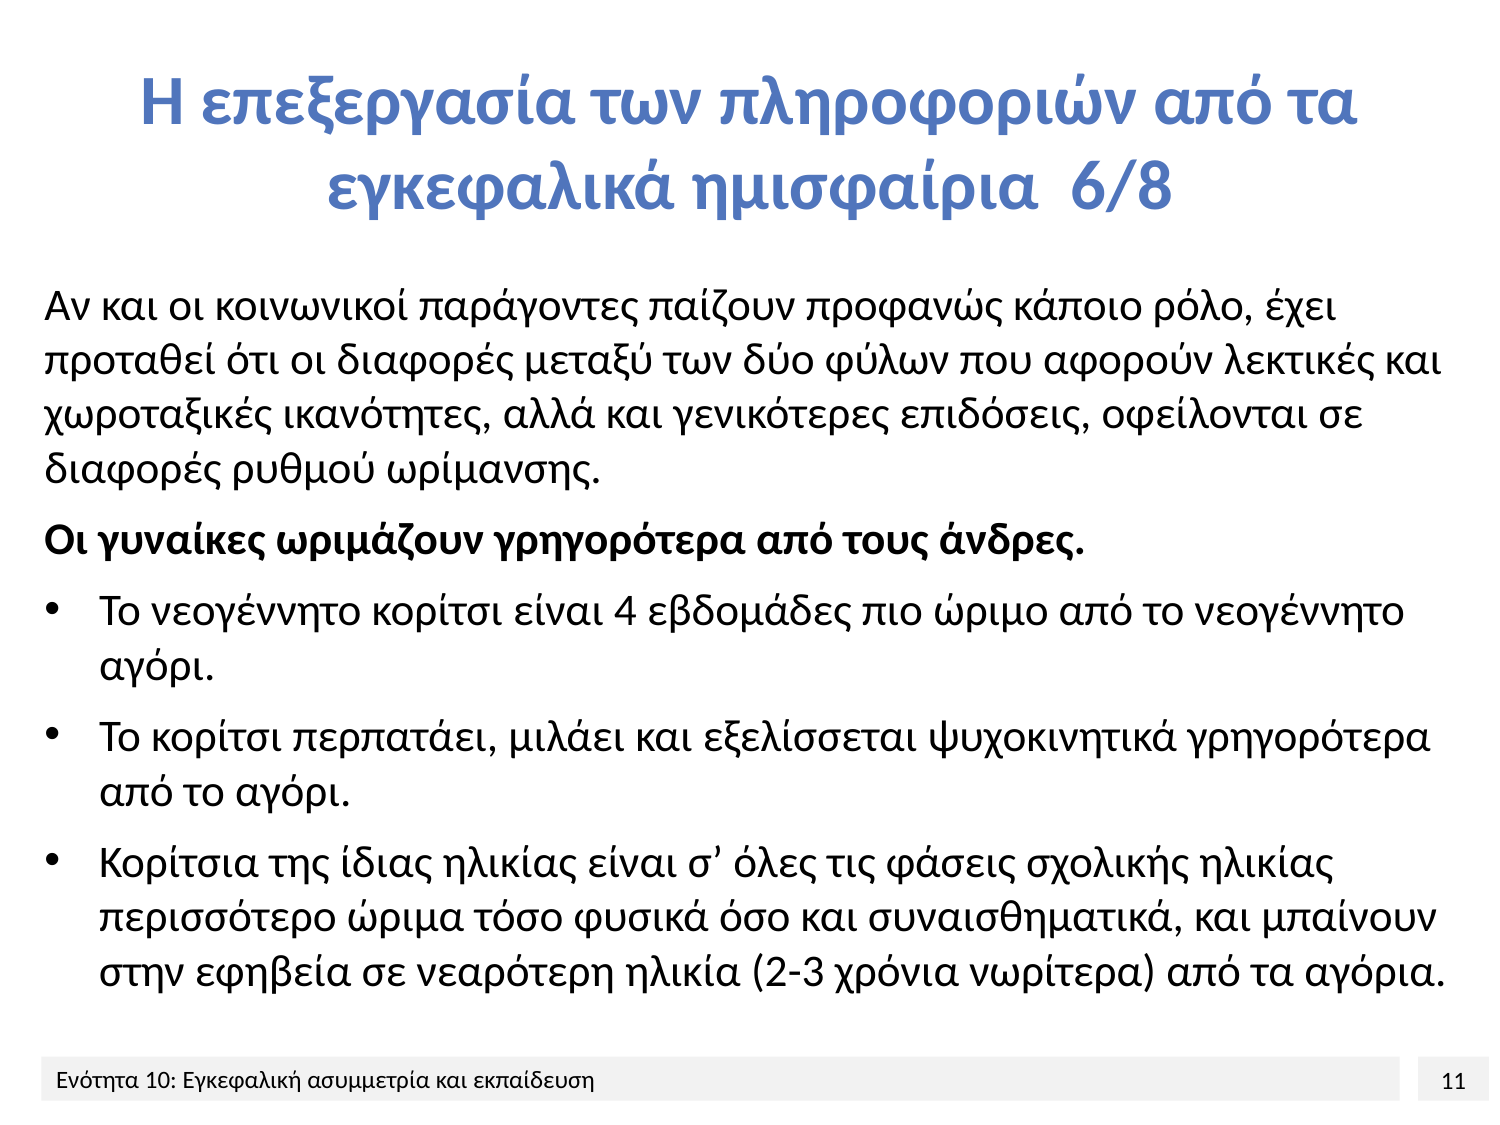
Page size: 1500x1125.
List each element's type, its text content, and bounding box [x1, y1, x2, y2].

title Η επεξεργασία των πληροφοριών από τα εγκεφαλικά ημισφαίρια 6/8 [75, 45, 1425, 233]
list Αν και οι κοινωνικοί παράγοντες παίζουν προφανώς κάποιο ρόλο, έχει προταθεί ότι οι διαφορές μεταξύ των δύο φύλων που αφορούν λεκτικές και χωροταξικές ικανότητες, αλλά και γενικότερες επιδόσεις, οφείλονται σε διαφορές ρυθμού ωρίμανσης. Οι γυναίκες ωριμάζουν γρηγορότερα από τους άνδρες. Το νεογέννητο κορίτσι είναι 4 εβδομάδες πιο ώριμο από το νεογέννητο αγόρι. Το κορίτσι περπατάει, μιλάει και εξελίσσεται ψυχοκινητικά γρηγορότερα από το αγόρι. Κορίτσια της ίδιας ηλικίας είναι σ’ όλες τις φάσεις σχολικής ηλικίας περισσότερο ώριμα τόσο φυσικά όσο και συναισθηματικά, και μπαίνουν στην εφηβεία σε νεαρότερη ηλικία (2-3 χρόνια νωρίτερα) από τα αγόρια. [29, 267, 1483, 1024]
